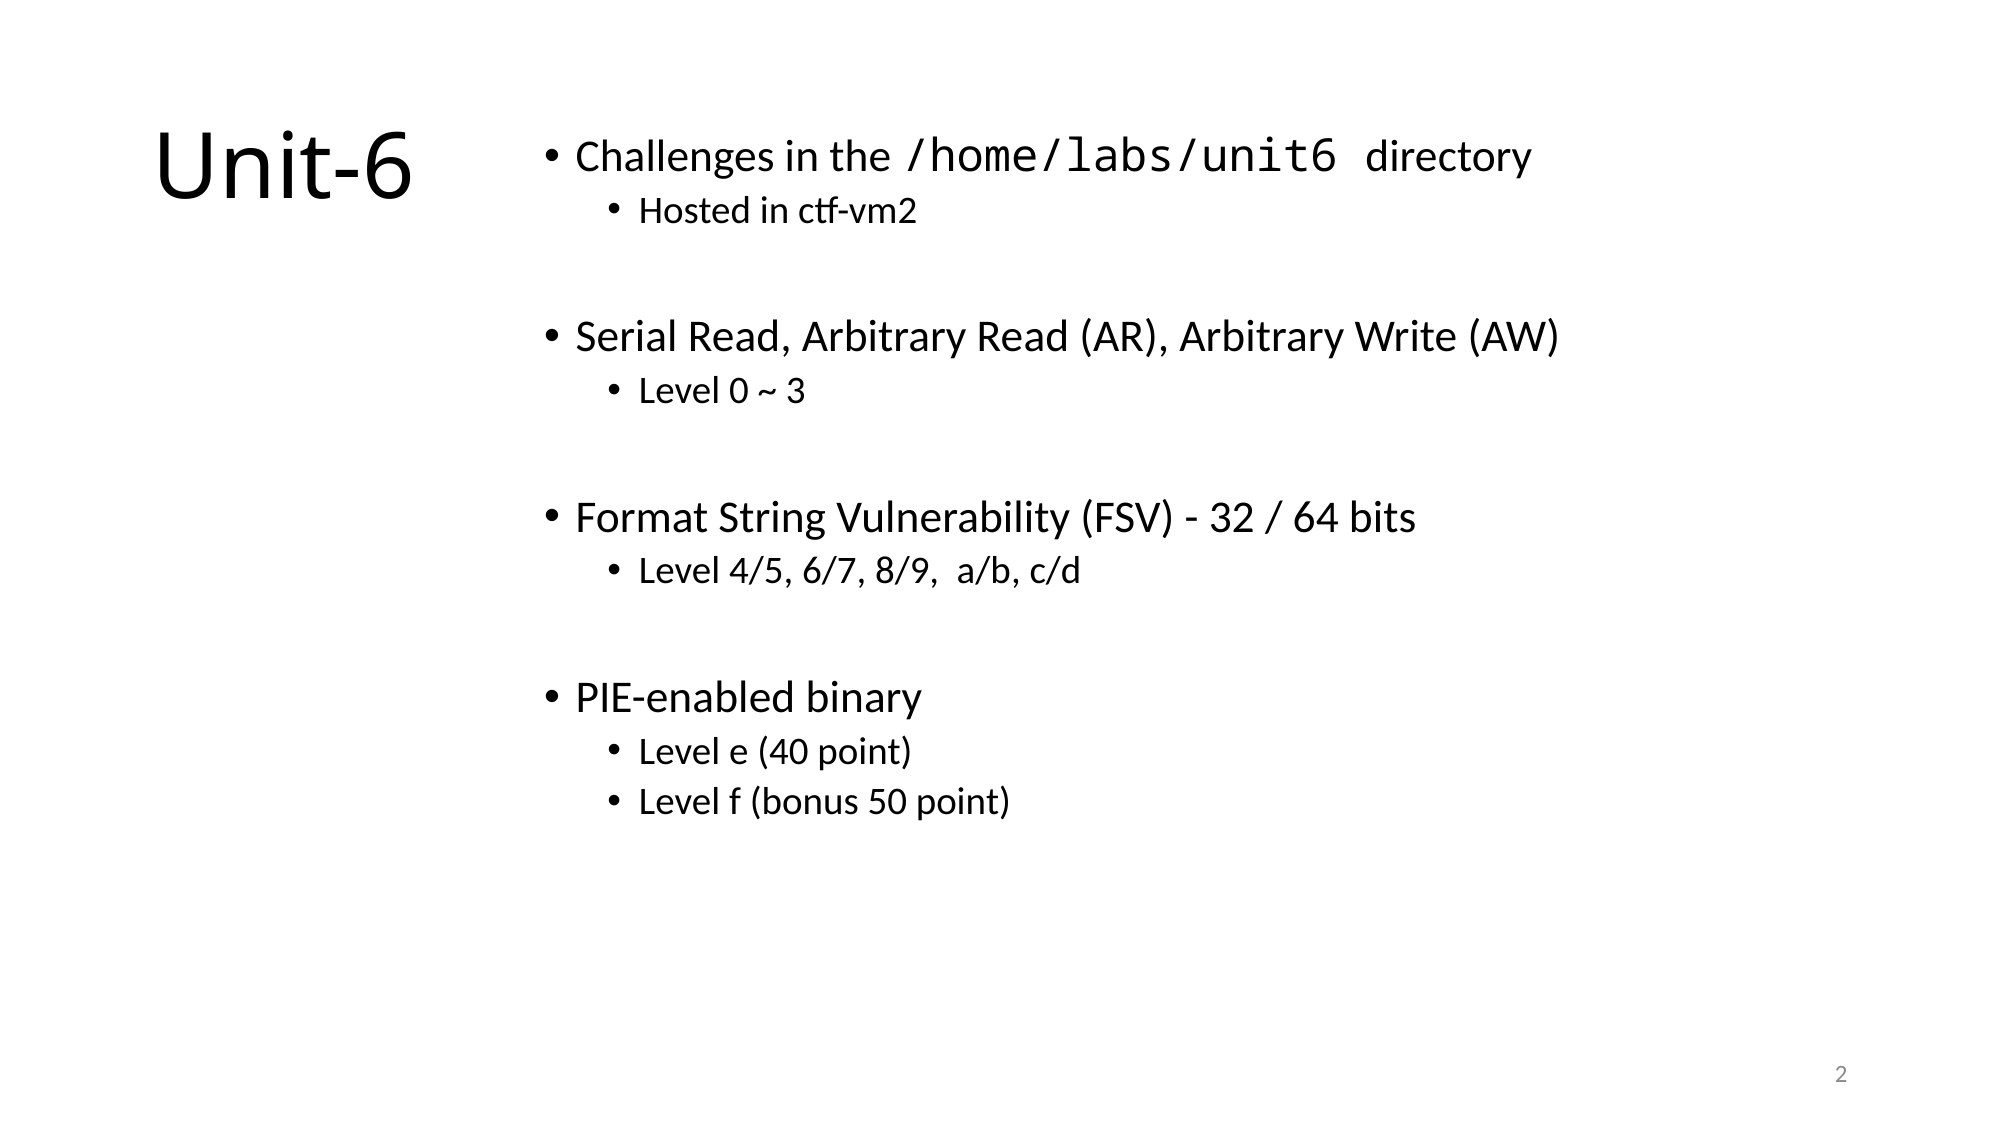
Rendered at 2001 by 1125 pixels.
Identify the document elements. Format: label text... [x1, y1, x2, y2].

title Unit-6 [137, 59, 1863, 278]
slide_number 2 [1412, 1042, 1863, 1103]
list Challenges in the /home/labs/unit6 directory Hosted in ctf-vm2 Serial Read, Arbitrary Read (AR), Arbitrary Write (AW) Level 0 ~ 3 Format String Vulnerability (FSV) - 32 / 64 bits Level 4/5, 6/7, 8/9, a/b, c/d PIE-enabled binary Level e (40 point) Level f (bonus 50 point) [529, 124, 1956, 839]
